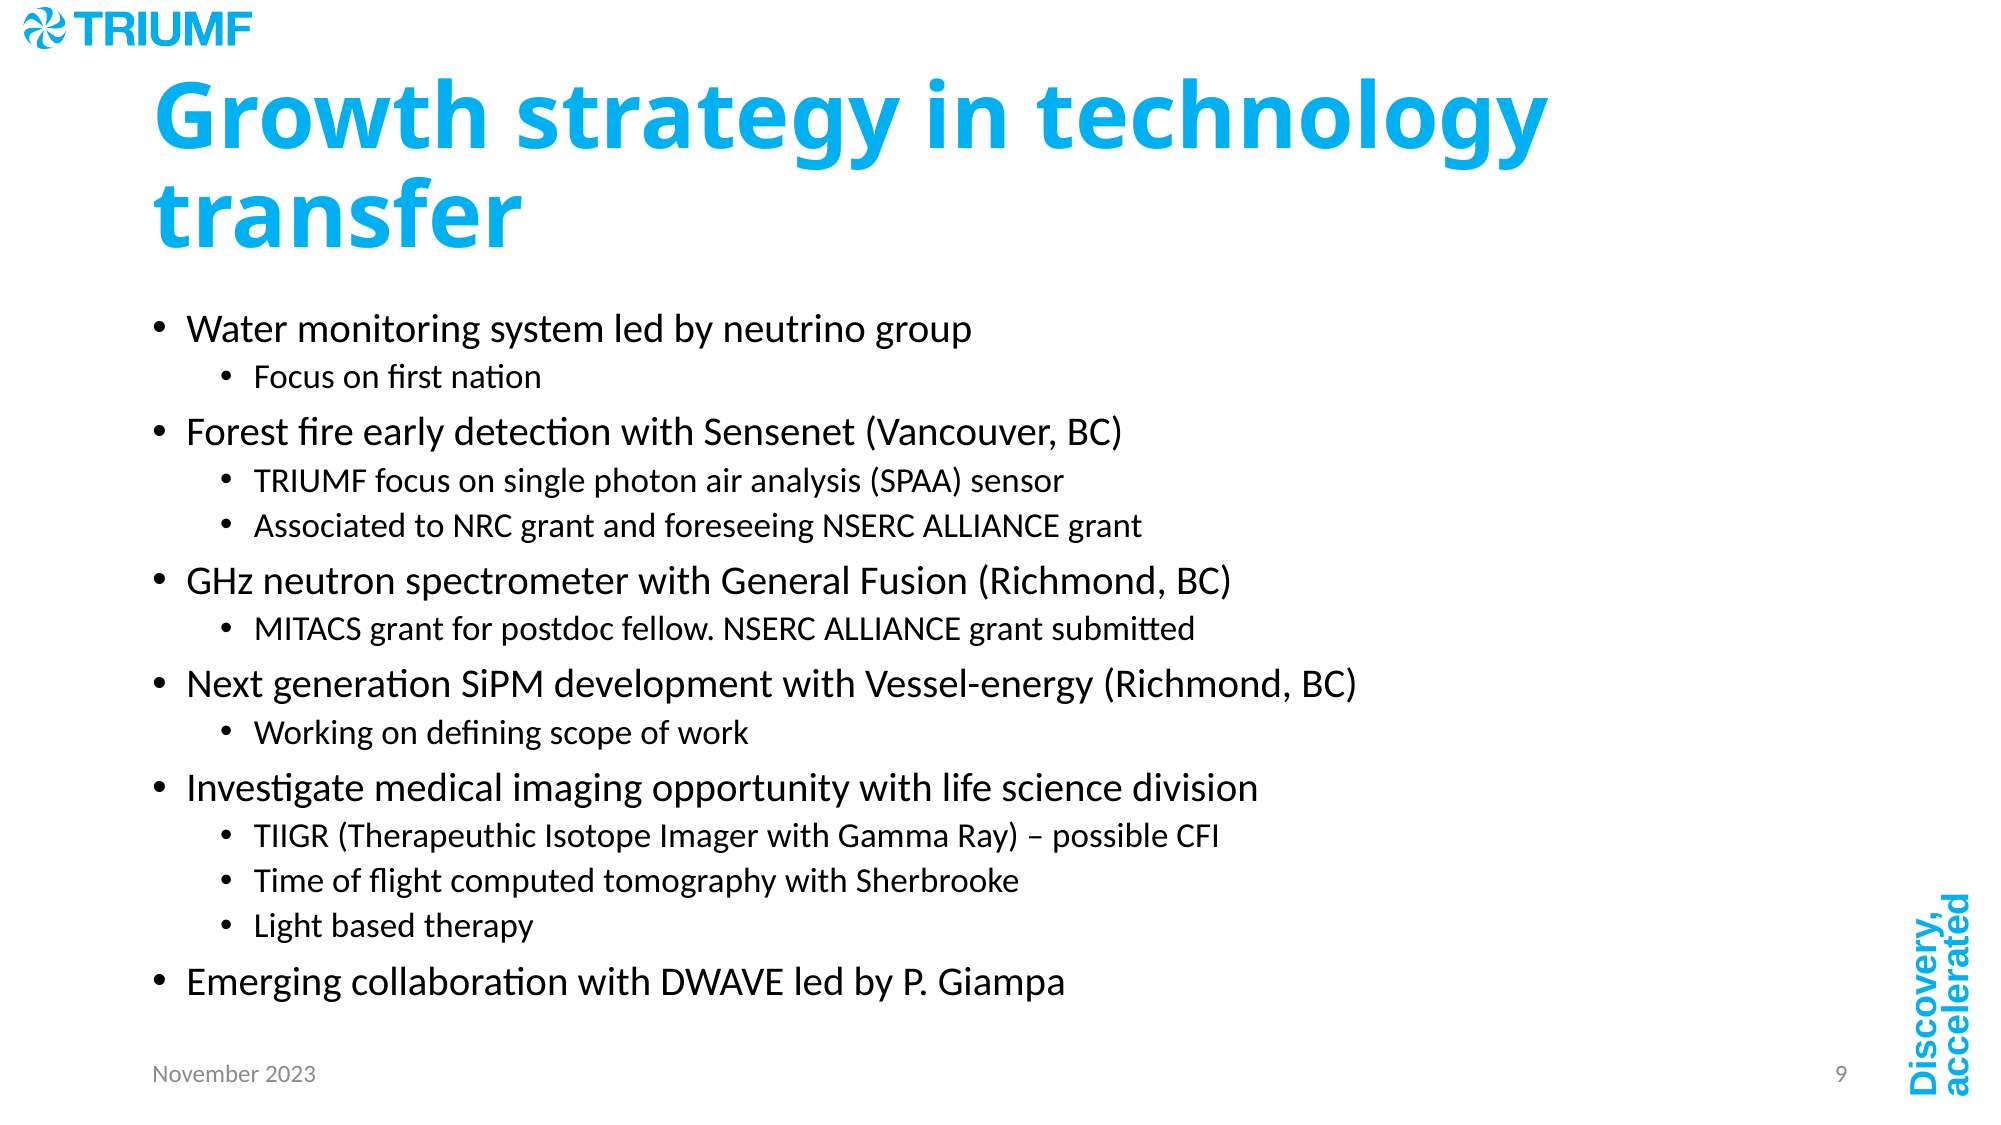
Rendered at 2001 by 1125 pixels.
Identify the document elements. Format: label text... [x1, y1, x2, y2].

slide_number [137, 1042, 588, 1103]
slide_number 9 [1412, 1042, 1863, 1103]
list Water monitoring system led by neutrino group Focus on first nation Forest fire early detection with Sensenet (Vancouver, BC) TRIUMF focus on single photon air analysis (SPAA) sensor Associated to NRC grant and foreseeing NSERC ALLIANCE grant GHz neutron spectrometer with General Fusion (Richmond, BC) MITACS grant for postdoc fellow. NSERC ALLIANCE grant submitted Next generation SiPM development with Vessel-energy (Richmond, BC) Working on defining scope of work Investigate medical imaging opportunity with life science division TIIGR (Therapeuthic Isotope Imager with Gamma Ray) – possible CFI Time of flight computed tomography with Sherbrooke Light based therapy Emerging collaboration with DWAVE led by P. Giampa [137, 299, 1863, 1014]
picture [23, 7, 252, 49]
title Growth strategy in technology transfer [137, 59, 1863, 278]
